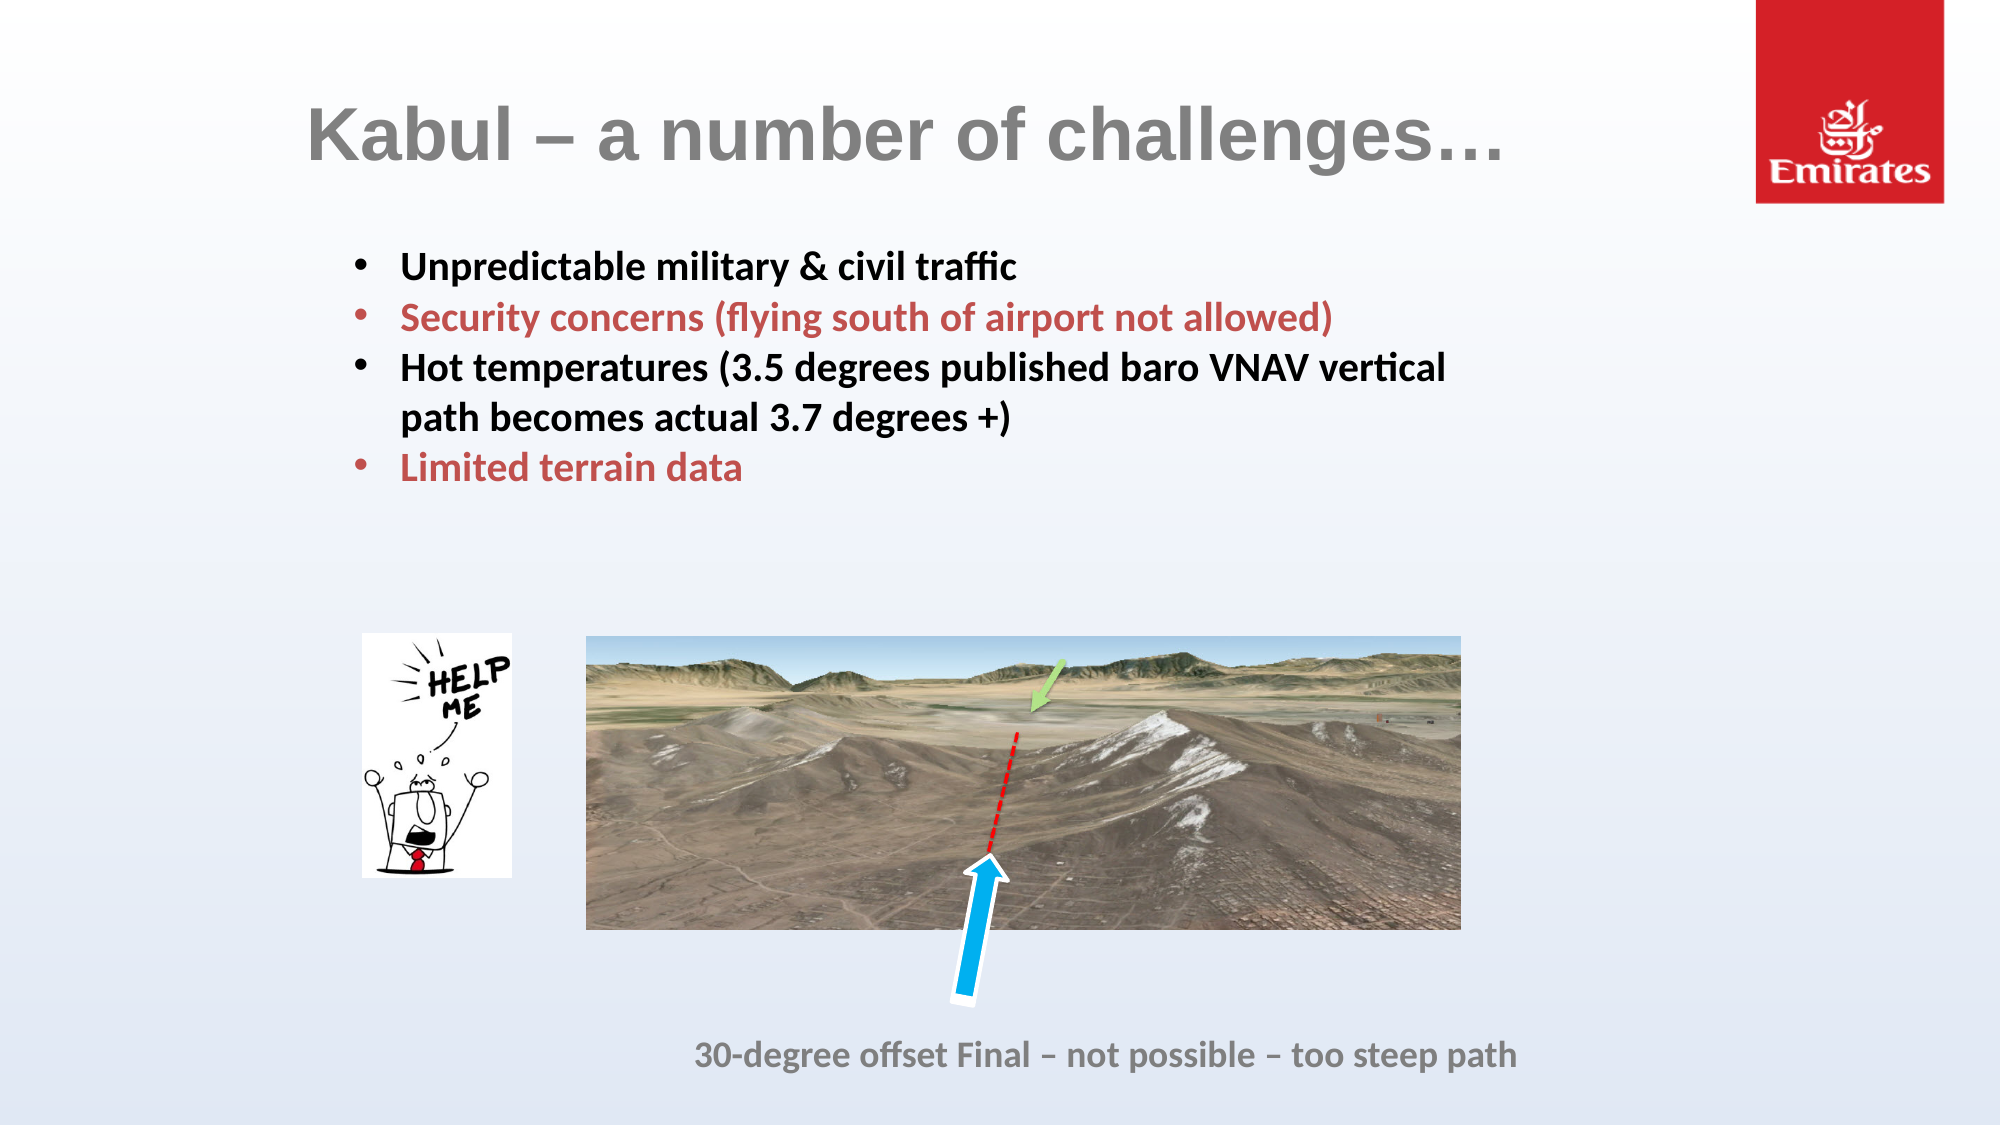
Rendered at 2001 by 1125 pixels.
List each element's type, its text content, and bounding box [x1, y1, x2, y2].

text_box 30-degree offset Final – not possible – too steep path [669, 1022, 1544, 1083]
text_box Unpredictable military & civil traffic Security concerns (flying south of airport not allowed) Hot temperatures (3.5 degrees published baro VNAV vertical path becomes actual 3.7 degrees +) Limited terrain data [338, 231, 1508, 500]
picture [1755, 0, 1945, 204]
title Kabul – a number of challenges… [291, 78, 1675, 154]
picture [361, 633, 513, 878]
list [586, 635, 1461, 930]
text_box [951, 938, 986, 1006]
